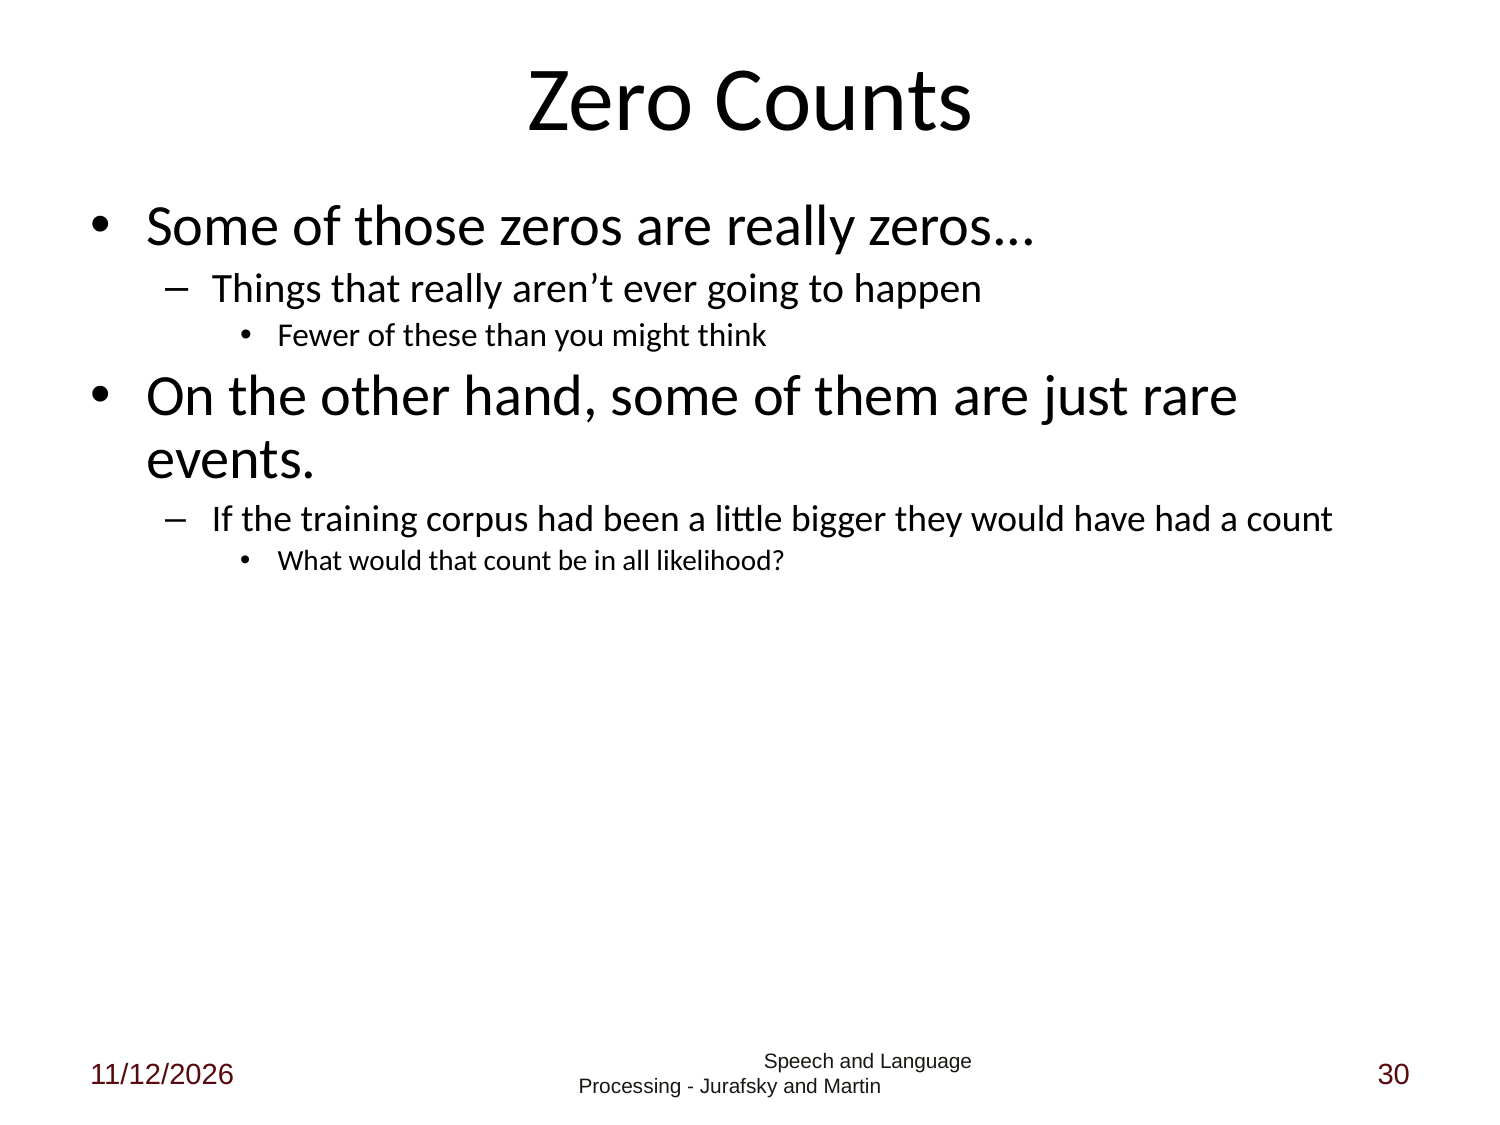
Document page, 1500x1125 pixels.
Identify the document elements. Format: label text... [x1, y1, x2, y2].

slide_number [75, 1042, 425, 1103]
list Some of those zeros are really zeros... Things that really aren’t ever going to happen Fewer of these than you might think On the other hand, some of them are just rare events. If the training corpus had been a little bigger they would have had a count What would that count be in all likelihood? [75, 187, 1388, 981]
title Zero Counts [26, 26, 1475, 162]
footer Speech and Language Processing - Jurafsky and Martin [512, 1042, 988, 1103]
slide_number 30 [1074, 1042, 1425, 1103]
